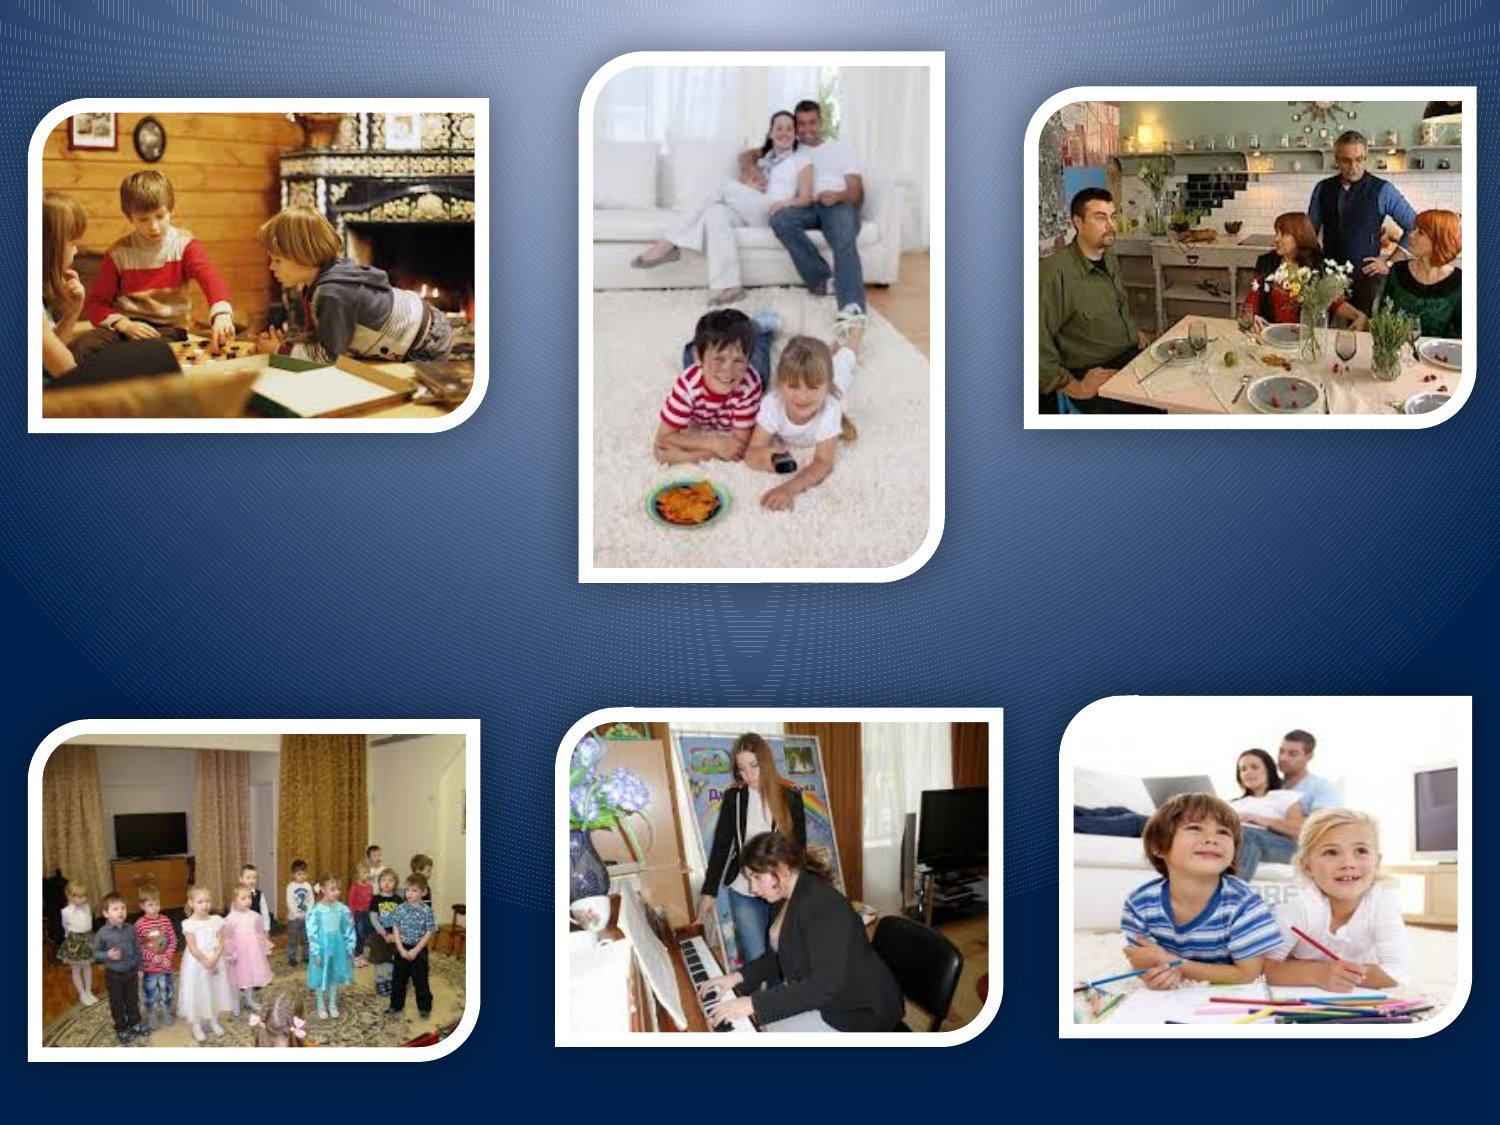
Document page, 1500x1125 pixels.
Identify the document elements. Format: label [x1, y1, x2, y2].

picture [34, 105, 483, 426]
picture [1030, 93, 1470, 422]
picture [585, 58, 938, 576]
picture [1066, 702, 1466, 1032]
picture [34, 726, 474, 1055]
picture [562, 714, 997, 1040]
